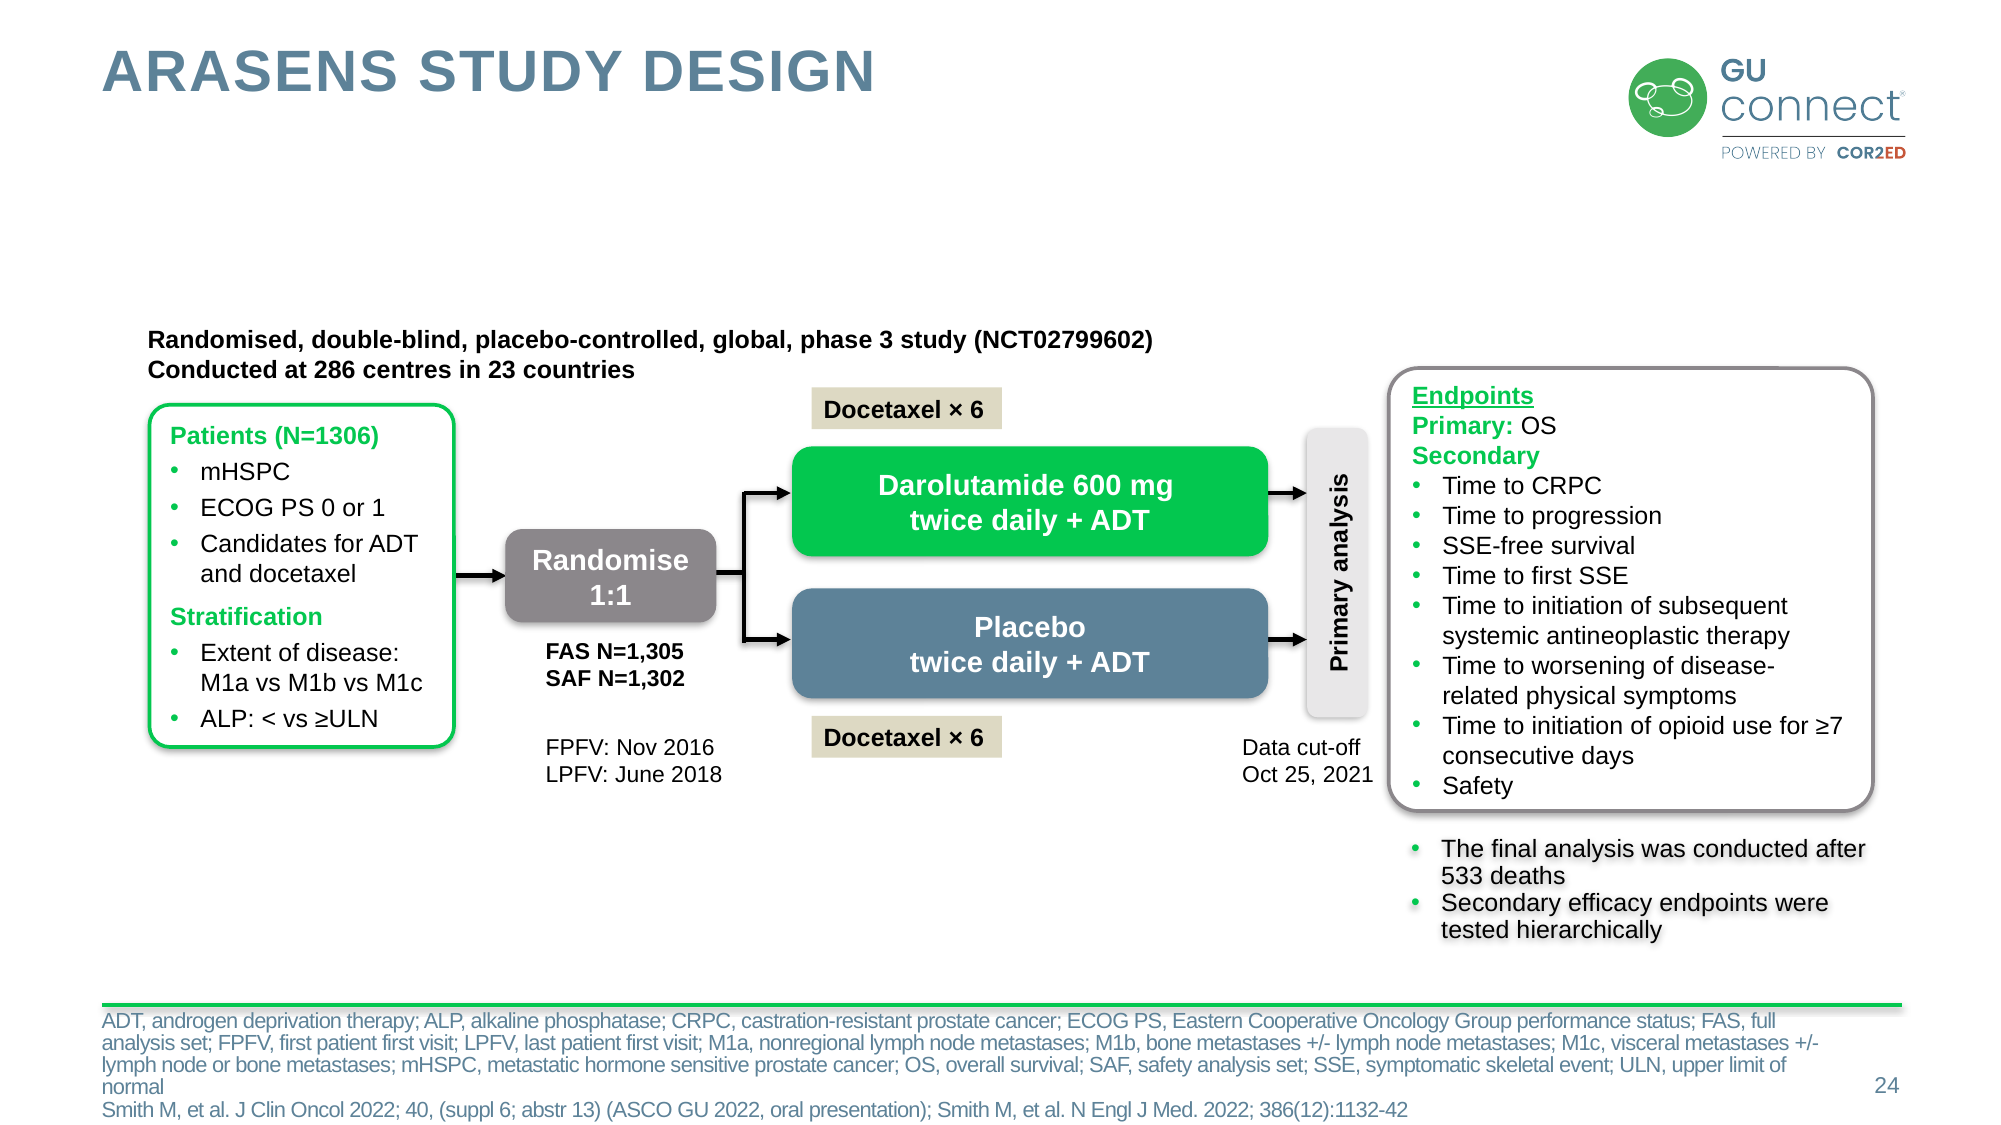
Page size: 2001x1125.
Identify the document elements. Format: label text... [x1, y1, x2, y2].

text_box Data cut-off Oct 25, 2021 [1242, 731, 1383, 787]
text_box Darolutamide 600 mg twice daily + ADT [793, 447, 1268, 556]
text_box Docetaxel × 6 [811, 715, 1002, 758]
text_box The final analysis was conducted after 533 deaths Secondary efficacy endpoints were tested hierarchically [1410, 828, 1896, 963]
text_box Randomise 1:1 [506, 530, 716, 622]
text_box FPFV: Nov 2016 LPFV: June 2018 [545, 731, 904, 787]
text_box Endpoints Primary: OS Secondary Time to CRPC Time to progression SSE-free survival Time to first SSE Time to initiation of subsequent systemic antineoplastic therapy Time to worsening of disease-related physical symptoms Time to initiation of opioid use for ≥7 consecutive days Safety [1387, 367, 1874, 812]
text_box Placebo twice daily + ADT [793, 589, 1268, 698]
text_box Randomised, double-blind, placebo-controlled, global, phase 3 study (NCT02799602) Conducted at 286 centres in 23 countries [147, 323, 1332, 384]
picture [1626, 51, 1907, 165]
text_box FAS N=1,305 SAF N=1,302 [545, 636, 689, 692]
text_box Docetaxel × 6 [811, 387, 1002, 430]
text_box Patients (N=1306) mHSPC ECOG PS 0 or 1 Candidates for ADT and docetaxel Stratification Extent of disease: M1a vs M1b vs M1c ALP: < vs ≥ULN [148, 403, 455, 748]
slide_number 24 [1771, 1054, 1900, 1115]
list ADT, androgen deprivation therapy; ALP, alkaline phosphatase; CRPC, castration-resistant prostate cancer; ECOG PS, Eastern Cooperative Oncology Group performance status; FAS, full analysis set; FPFV, first patient first visit; LPFV, last patient first visit; M1a, nonregional lymph node metastases; M1b, bone metastases +/- lymph node metastases; M1c, visceral metastases +/- lymph node or bone metastases; mHSPC, metastatic hormone sensitive prostate cancer; OS, overall survival; SAF, safety analysis set; SSE, symptomatic skeletal event; ULN, upper limit of normal Smith M, et al. J Clin Oncol 2022; 40, (suppl 6; abstr 13) (ASCO GU 2022, oral presentation); Smith M, et al. N Engl J Med. 2022; 386(12):1132-42 [101, 1035, 1827, 1097]
title arasens study design [101, 40, 1536, 173]
text_box Primary analysis [1306, 427, 1369, 719]
